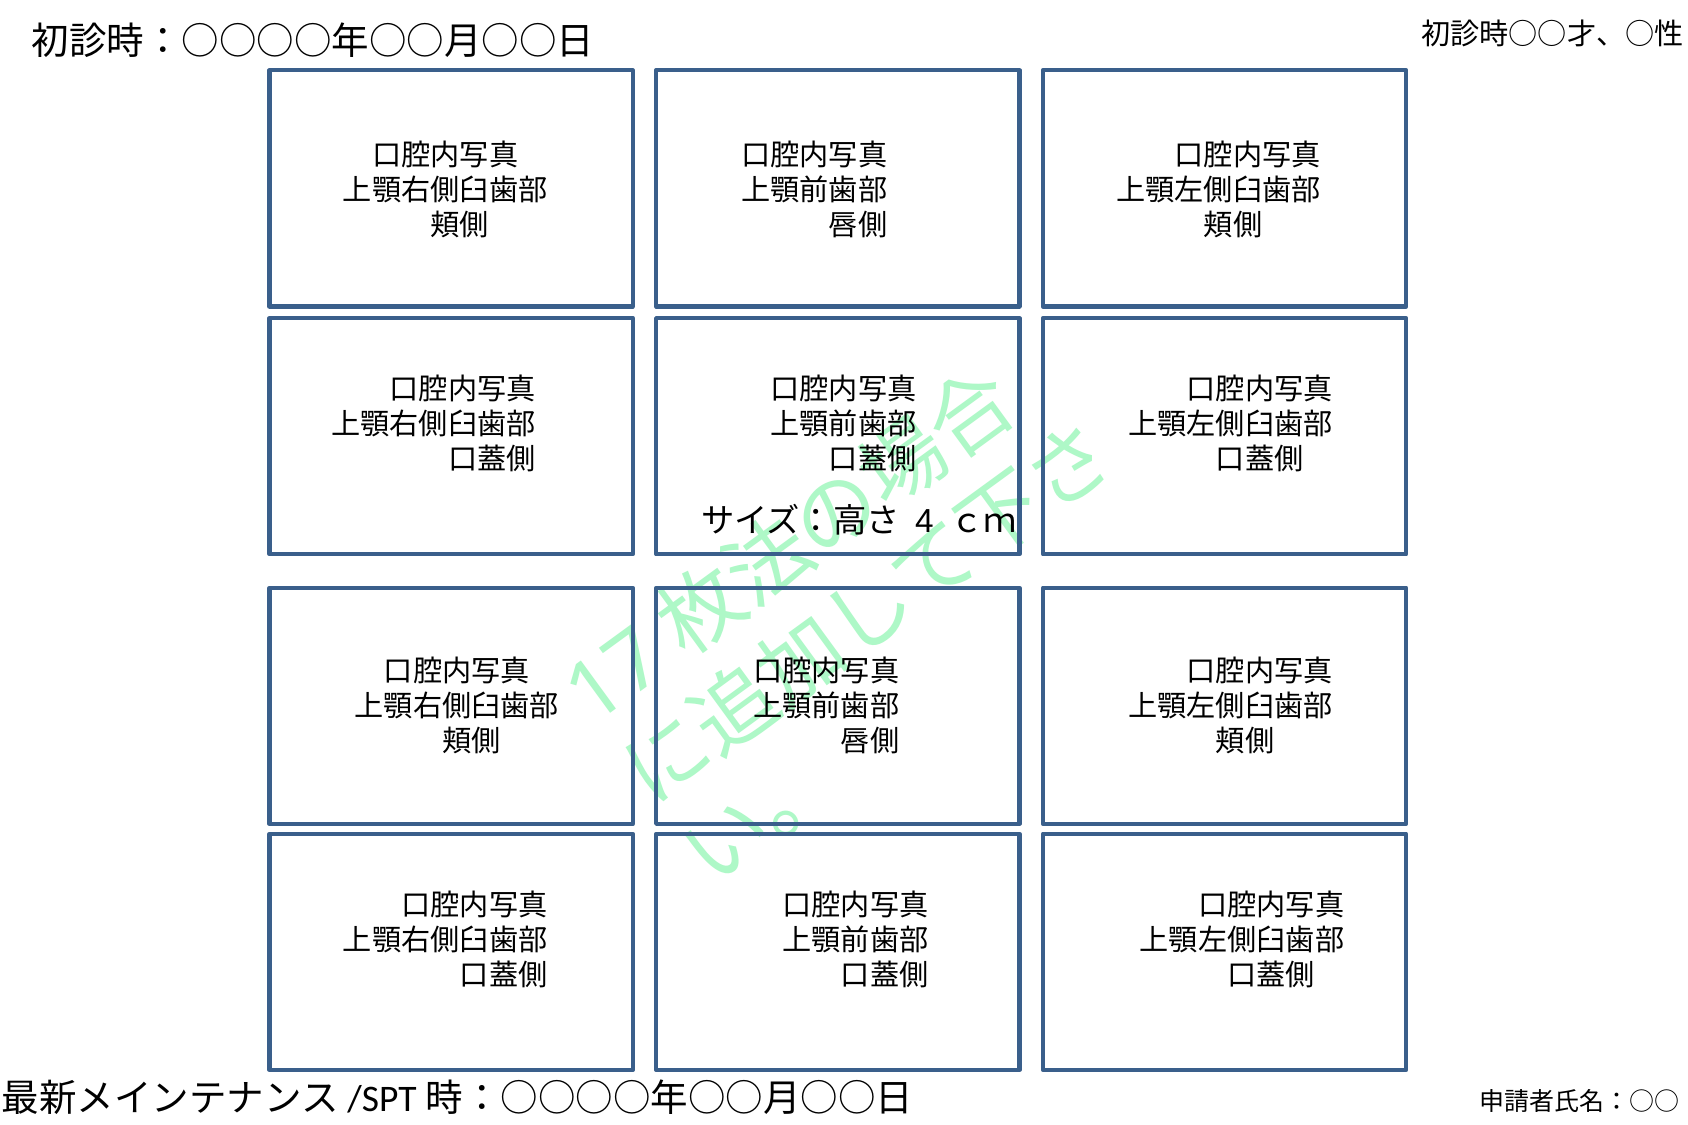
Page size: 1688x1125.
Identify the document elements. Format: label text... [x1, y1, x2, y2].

text_box [654, 316, 1022, 556]
text_box [267, 586, 635, 826]
text_box [1041, 832, 1408, 1072]
text_box [1041, 586, 1408, 826]
text_box 最新メインテナンス/SPT時：○○○○年○○月○○日 [0, 1066, 929, 1125]
text_box 口腔内写真 上顎前歯部 唇側 [726, 128, 961, 284]
text_box 口腔内写真 上顎前歯部 口蓋側 [726, 363, 961, 492]
text_box サイズ：高さ 4 ｃｍ [686, 492, 1032, 547]
text_box 口腔内写真 上顎左側臼歯部 頬側 [1113, 644, 1348, 800]
text_box [654, 832, 1022, 1072]
text_box 口腔内写真 上顎左側臼歯部 頬側 [1101, 128, 1336, 284]
text_box 口腔内写真 上顎前歯部 唇側 [738, 644, 973, 800]
text_box [267, 832, 635, 1066]
text_box 口腔内写真 上顎右側臼歯部 口蓋側 [328, 878, 563, 999]
text_box [654, 586, 1022, 826]
text_box [267, 316, 635, 556]
text_box 口腔内写真 上顎右側臼歯部 頬側 [328, 128, 563, 249]
text_box 17枚法の場合に追加して下さい。 [631, 293, 1207, 837]
text_box 申請者氏名：○○ [1464, 1078, 1688, 1123]
text_box [1041, 68, 1408, 309]
text_box 口腔内写真 上顎右側臼歯部 頬側 [339, 644, 575, 765]
text_box 口腔内写真 上顎左側臼歯部 口蓋側 [1125, 878, 1360, 1034]
text_box [1041, 316, 1408, 556]
text_box [654, 68, 1022, 309]
text_box [267, 68, 635, 309]
text_box 口腔内写真 上顎右側臼歯部 口蓋側 [316, 363, 551, 483]
text_box 初診時：○○○○年○○月○○日 [17, 9, 610, 70]
text_box 初診時○○才、○性 [1406, 8, 1688, 58]
text_box 口腔内写真 上顎前歯部 口蓋側 [738, 878, 973, 1034]
text_box 口腔内写真 上顎左側臼歯部 口蓋側 [1113, 363, 1348, 518]
